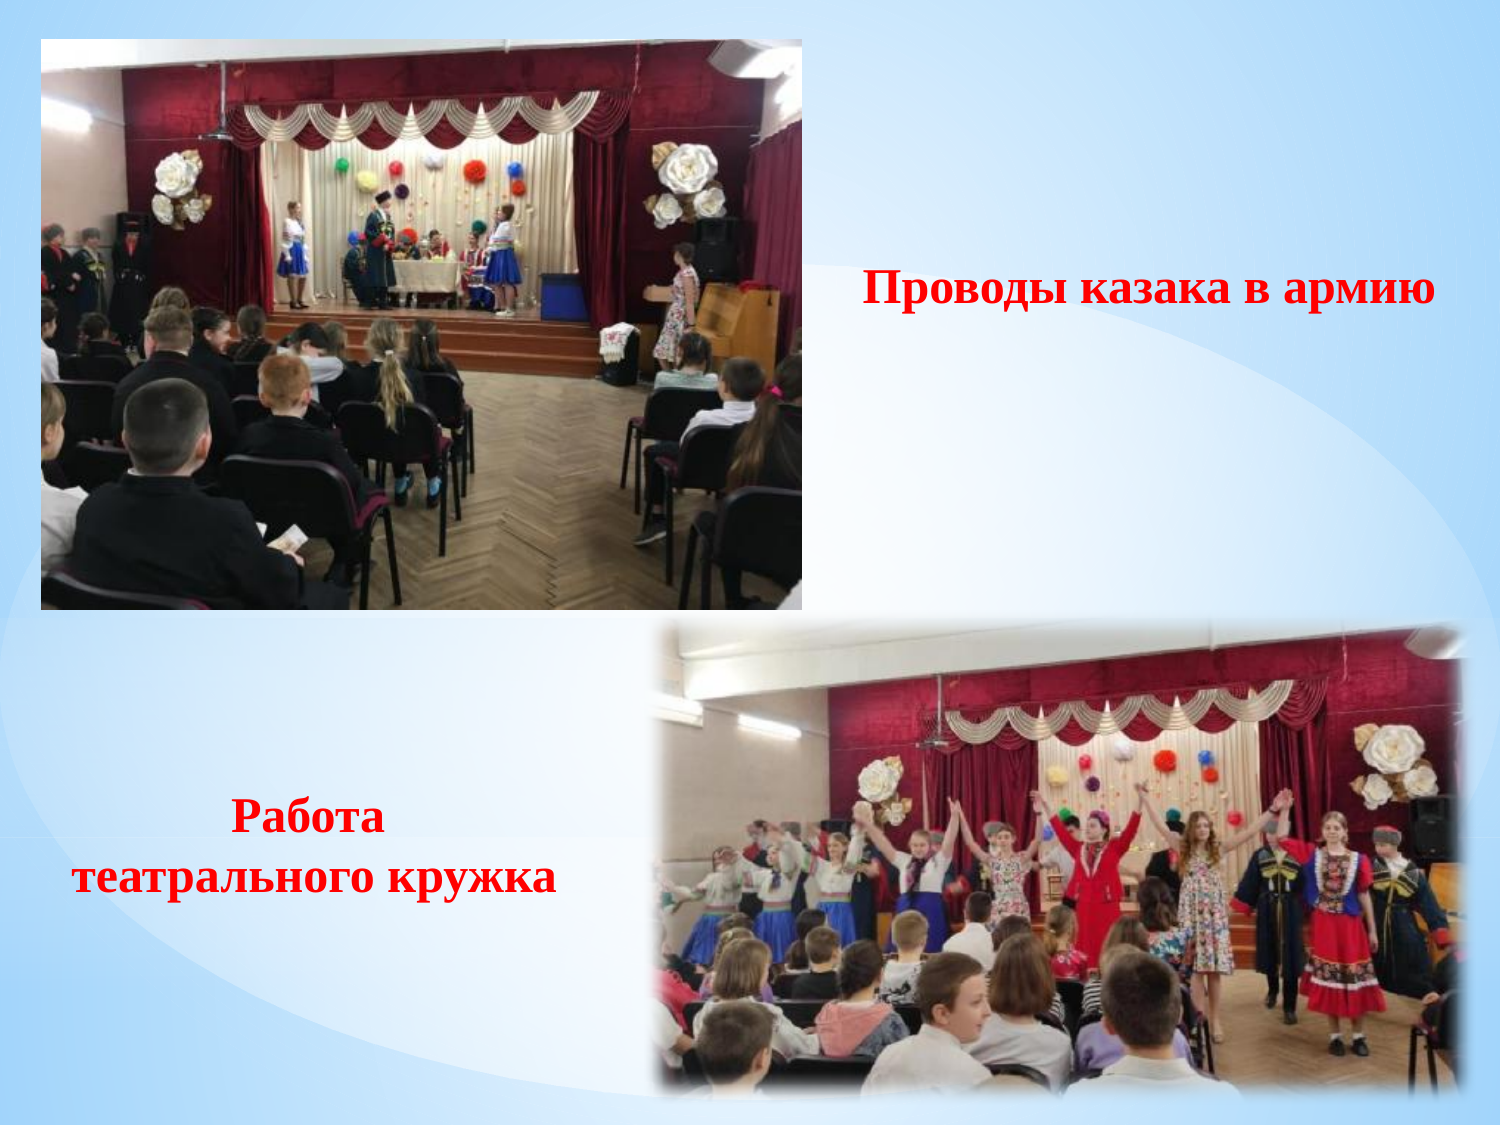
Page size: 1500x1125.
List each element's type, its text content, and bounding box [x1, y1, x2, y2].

text_box Работа театрального кружка [44, 775, 573, 910]
text_box Проводы казака в армию [847, 245, 1452, 321]
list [41, 39, 802, 610]
picture [643, 609, 1477, 1105]
